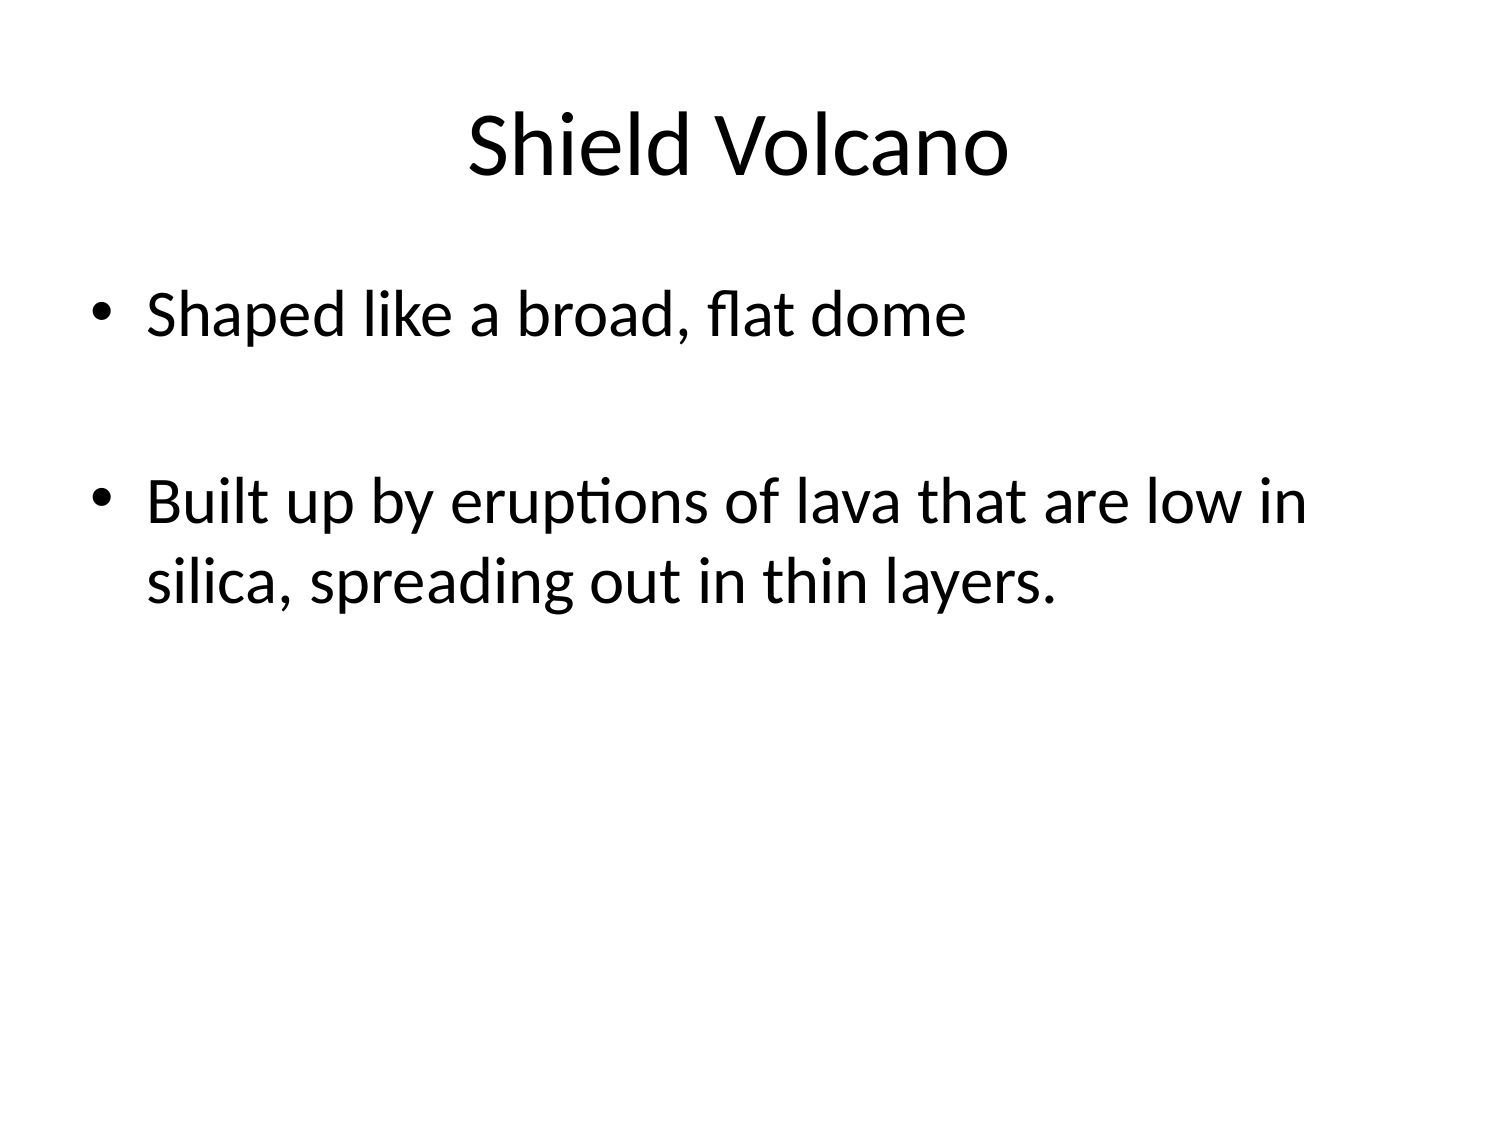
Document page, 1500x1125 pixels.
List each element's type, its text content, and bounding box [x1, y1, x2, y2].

list Shaped like a broad, flat dome Built up by eruptions of lava that are low in silica, spreading out in thin layers. [75, 262, 1425, 1005]
title Shield Volcano [75, 45, 1425, 233]
